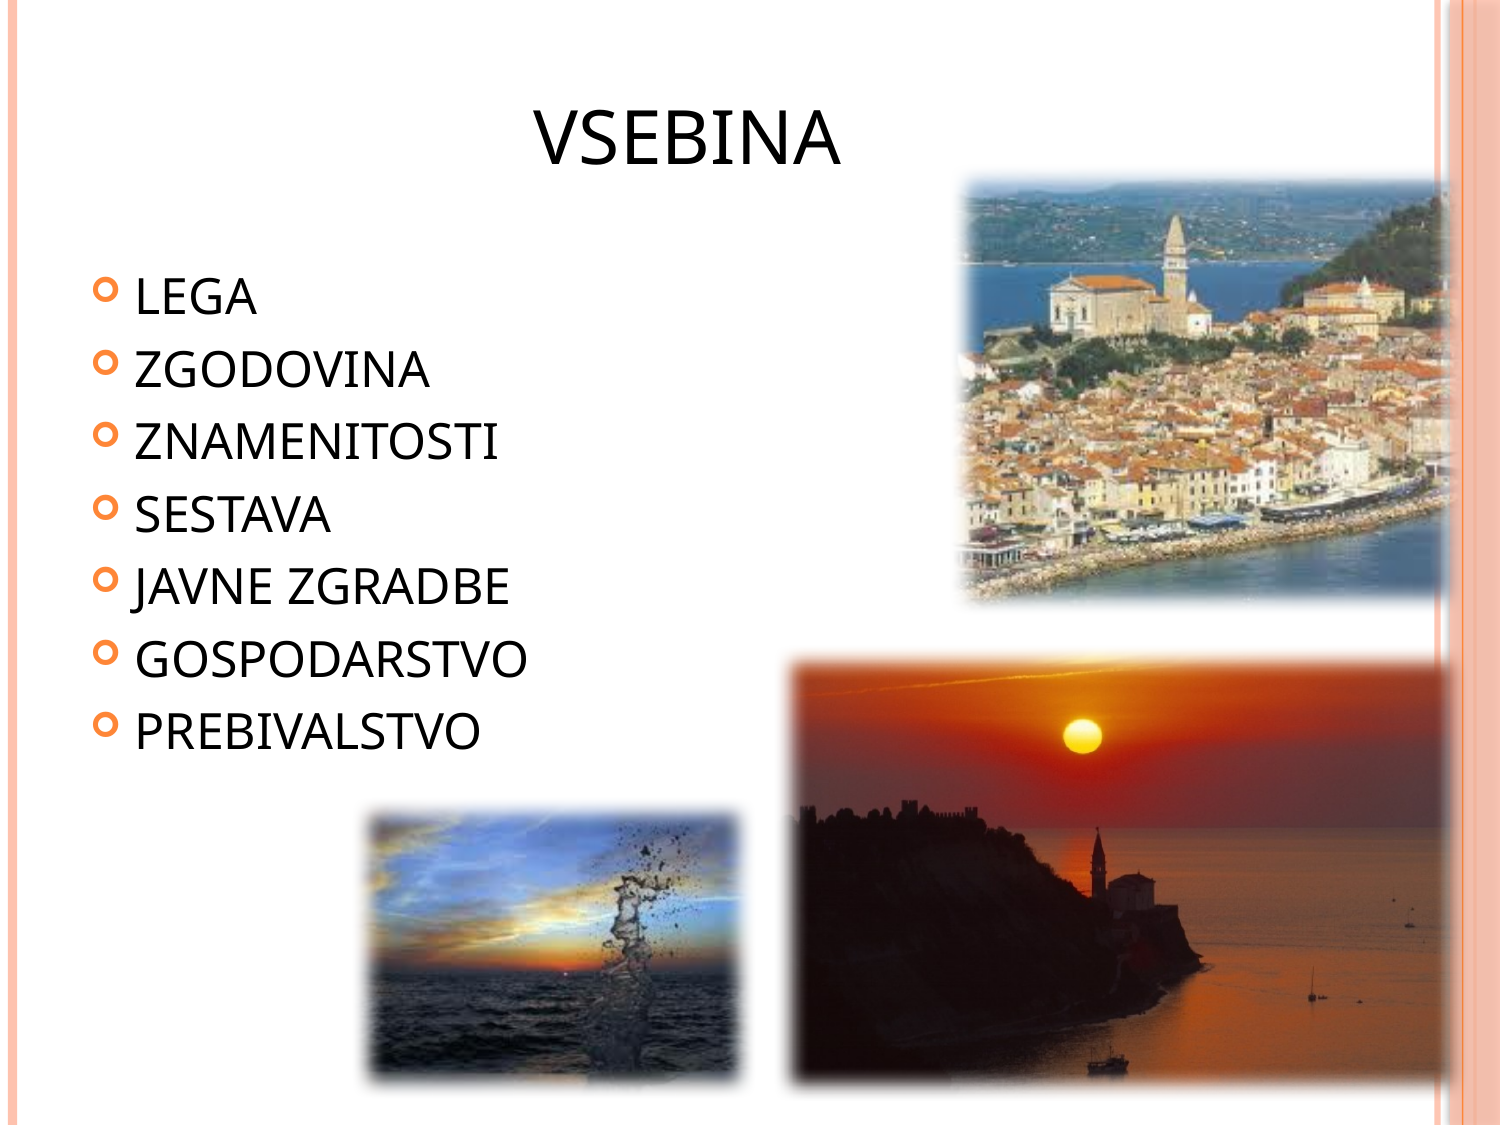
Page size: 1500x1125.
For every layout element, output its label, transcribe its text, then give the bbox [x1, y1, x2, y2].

picture [772, 643, 1470, 1103]
list VSEBINA LEGA ZGODOVINA ZNAMENITOSTI SESTAVA JAVNE ZGRADBE GOSPODARSTVO PREBIVALSTVO [75, 82, 1300, 1062]
picture [351, 796, 757, 1101]
picture [948, 163, 1466, 616]
